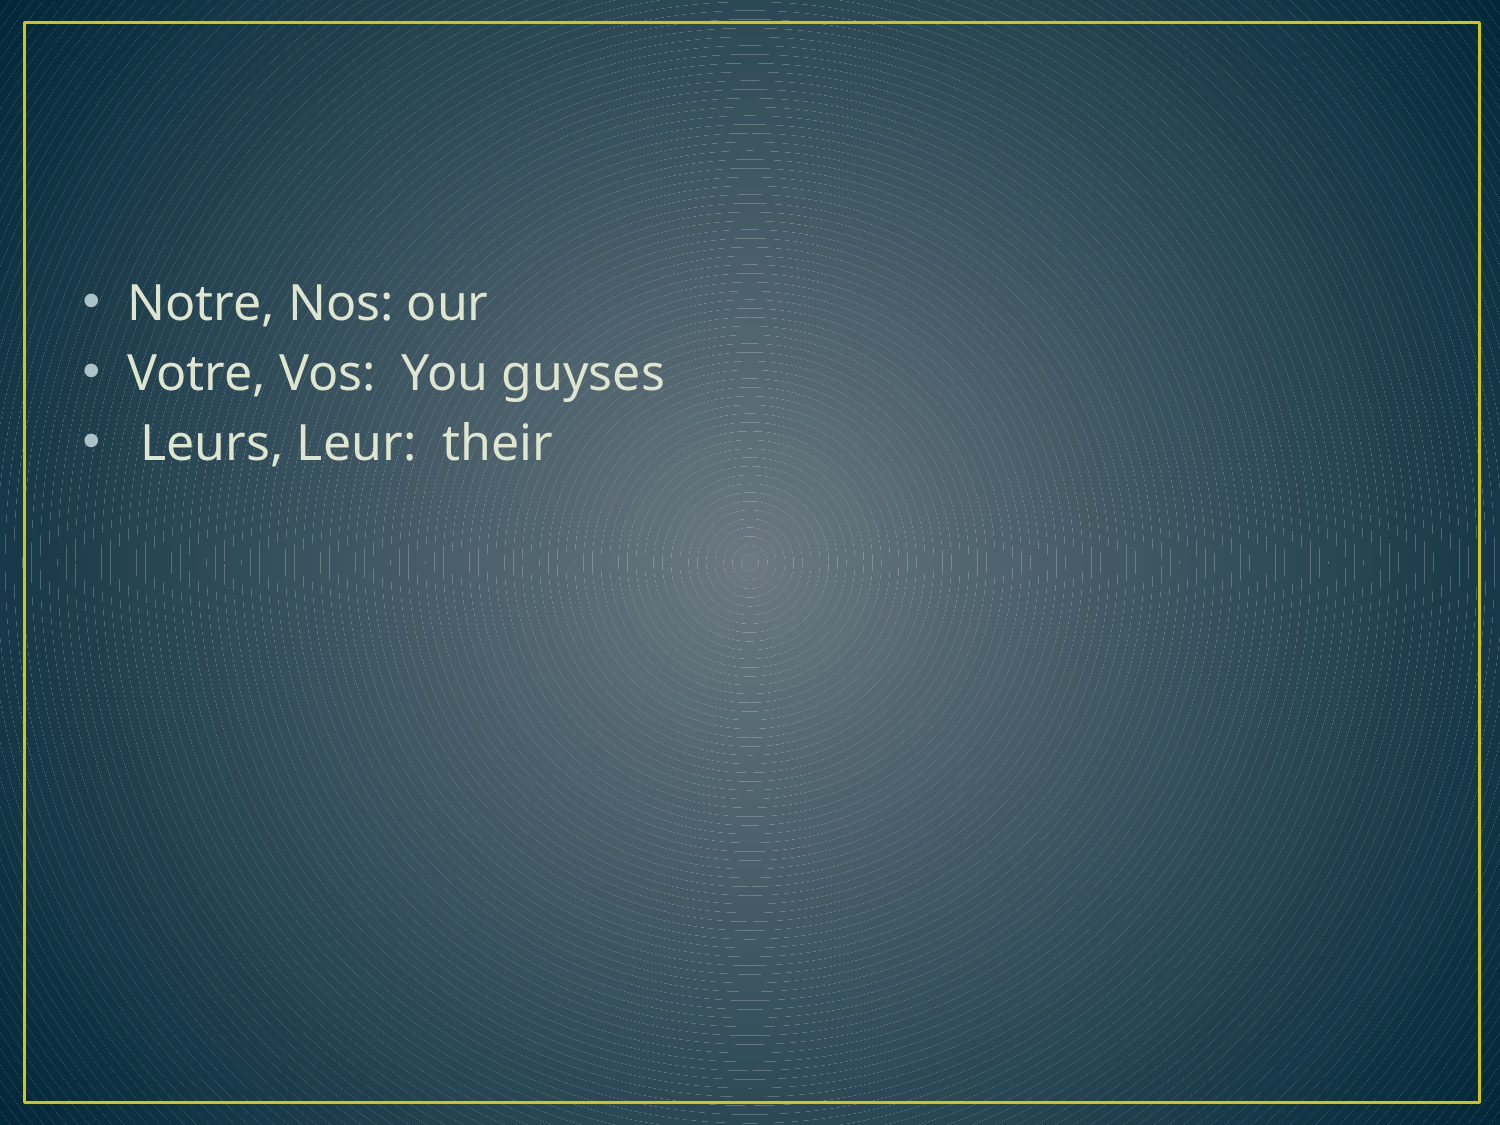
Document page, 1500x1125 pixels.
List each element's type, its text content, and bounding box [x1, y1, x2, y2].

list Notre, Nos: our Votre, Vos: You guyses Leurs, Leur: their [74, 261, 1426, 1006]
